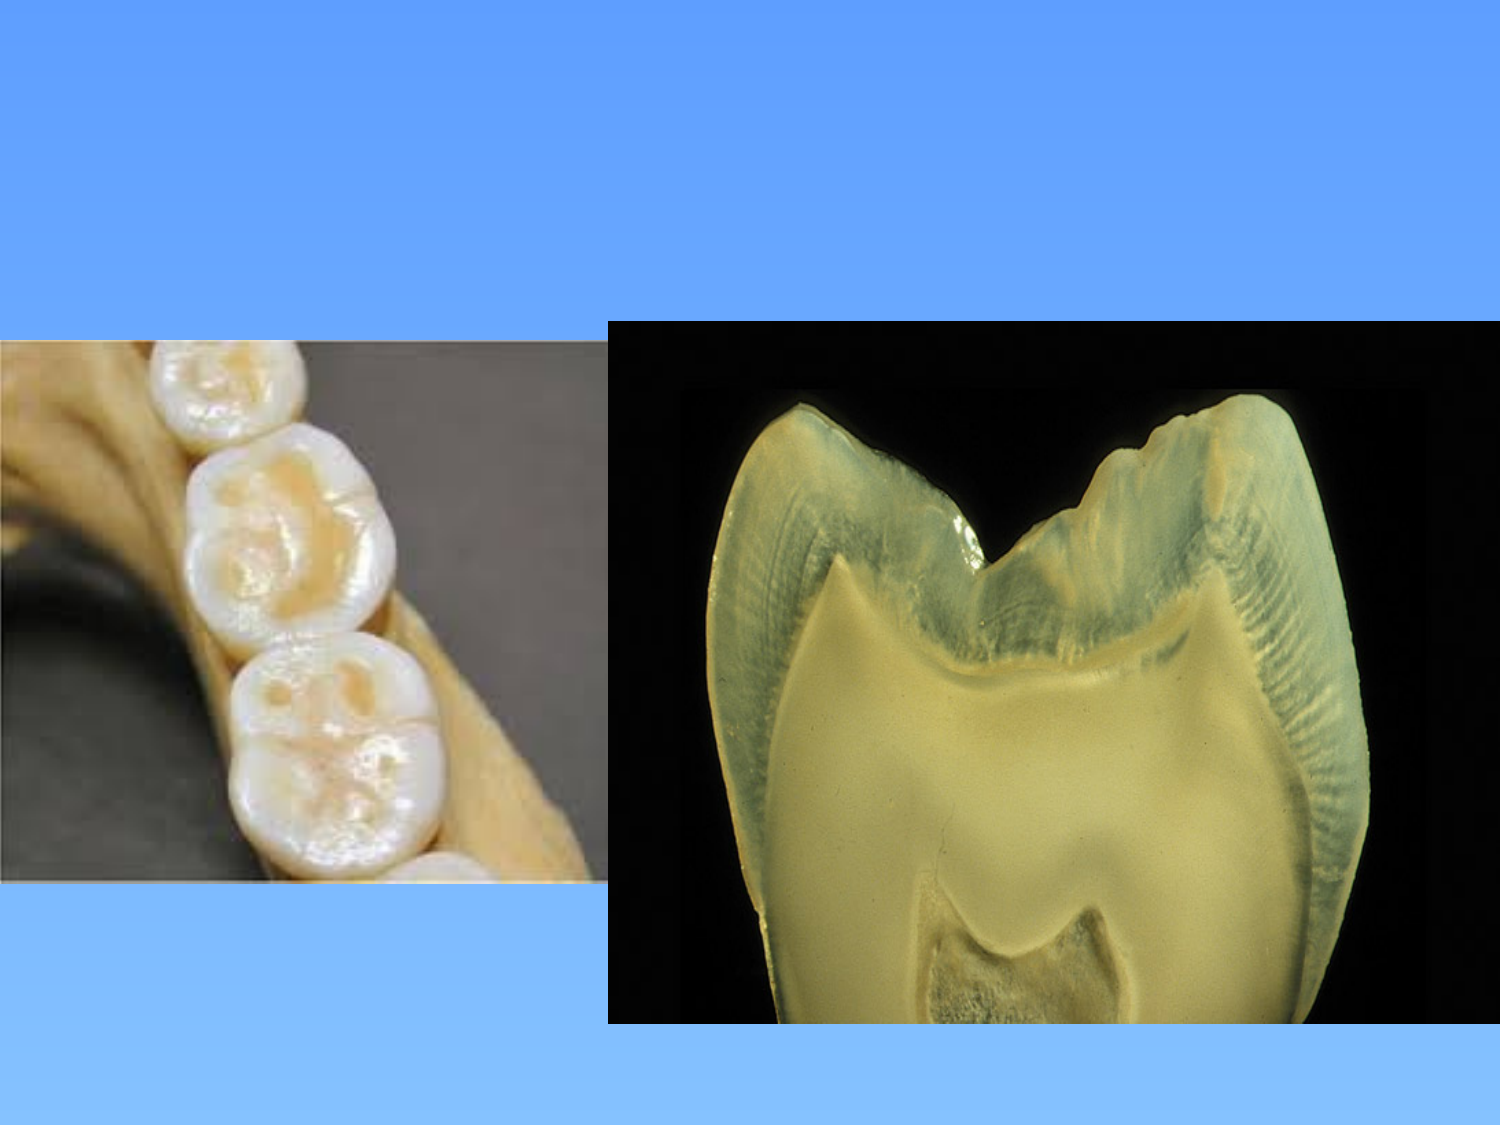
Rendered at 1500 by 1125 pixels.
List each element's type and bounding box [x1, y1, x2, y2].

picture [0, 339, 607, 884]
list [607, 320, 1500, 1024]
